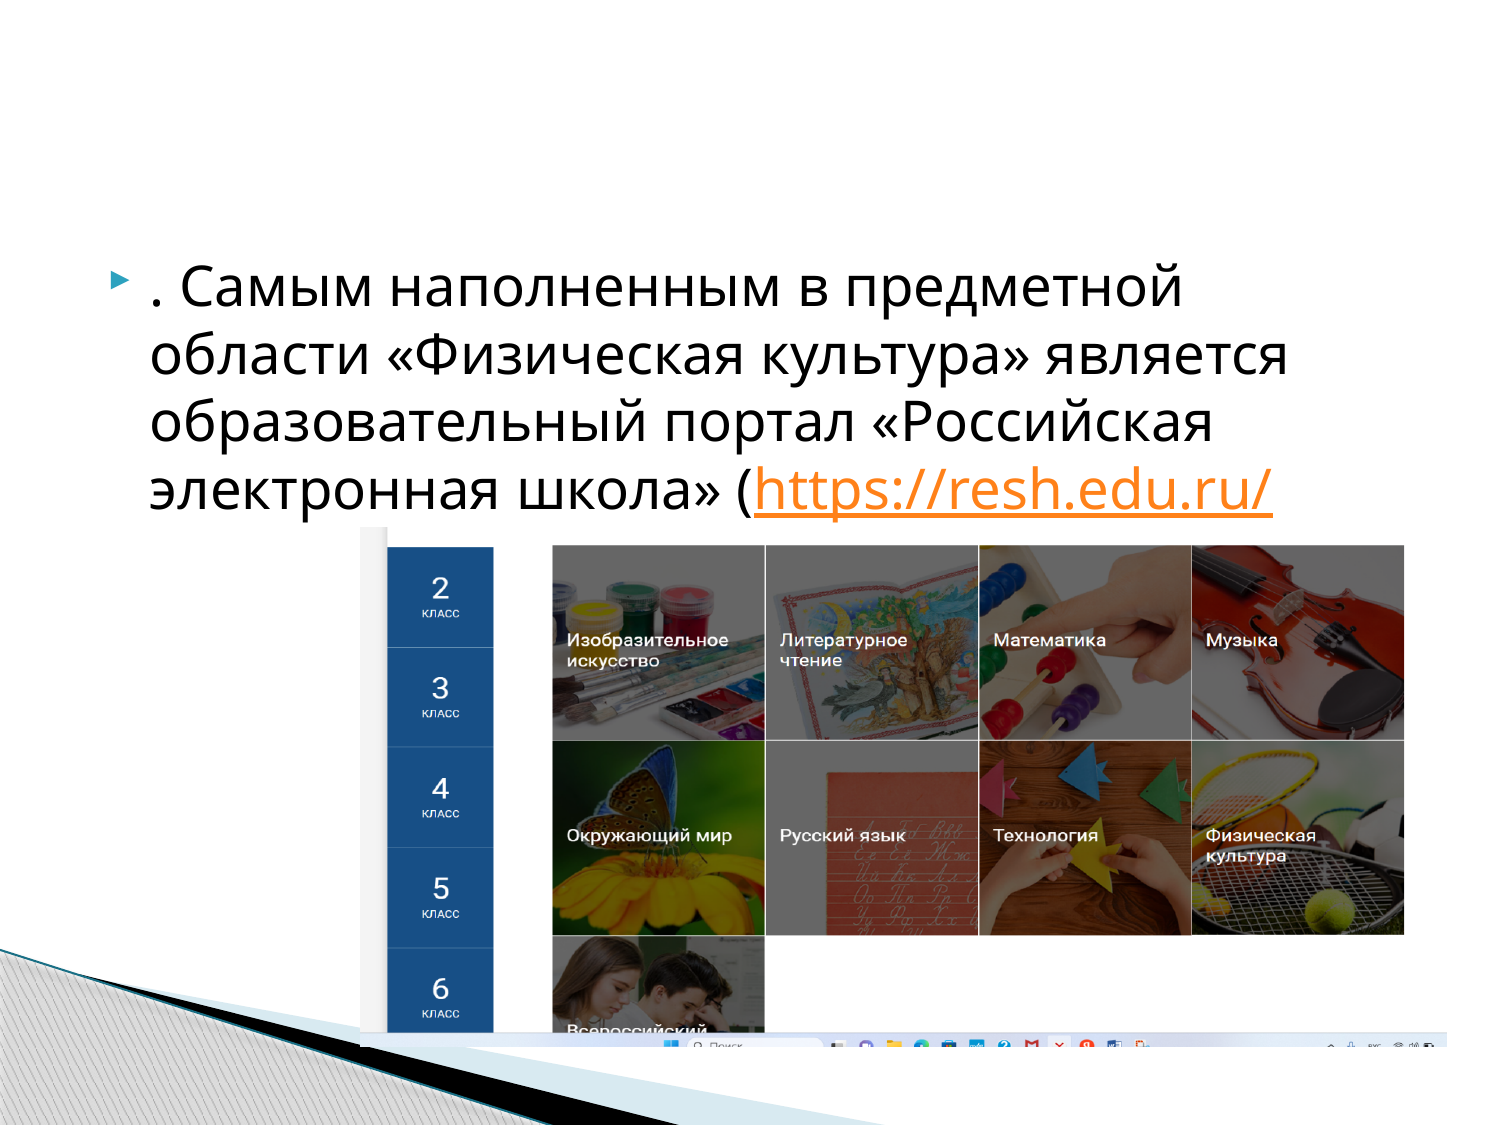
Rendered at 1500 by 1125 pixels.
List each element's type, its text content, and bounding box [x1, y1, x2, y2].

list . Самым наполненным в предметной области «Физическая культура» является образовательный портал «Российская электронная школа» (https://resh.edu.ru/ [75, 243, 1425, 986]
picture [359, 526, 1448, 1048]
